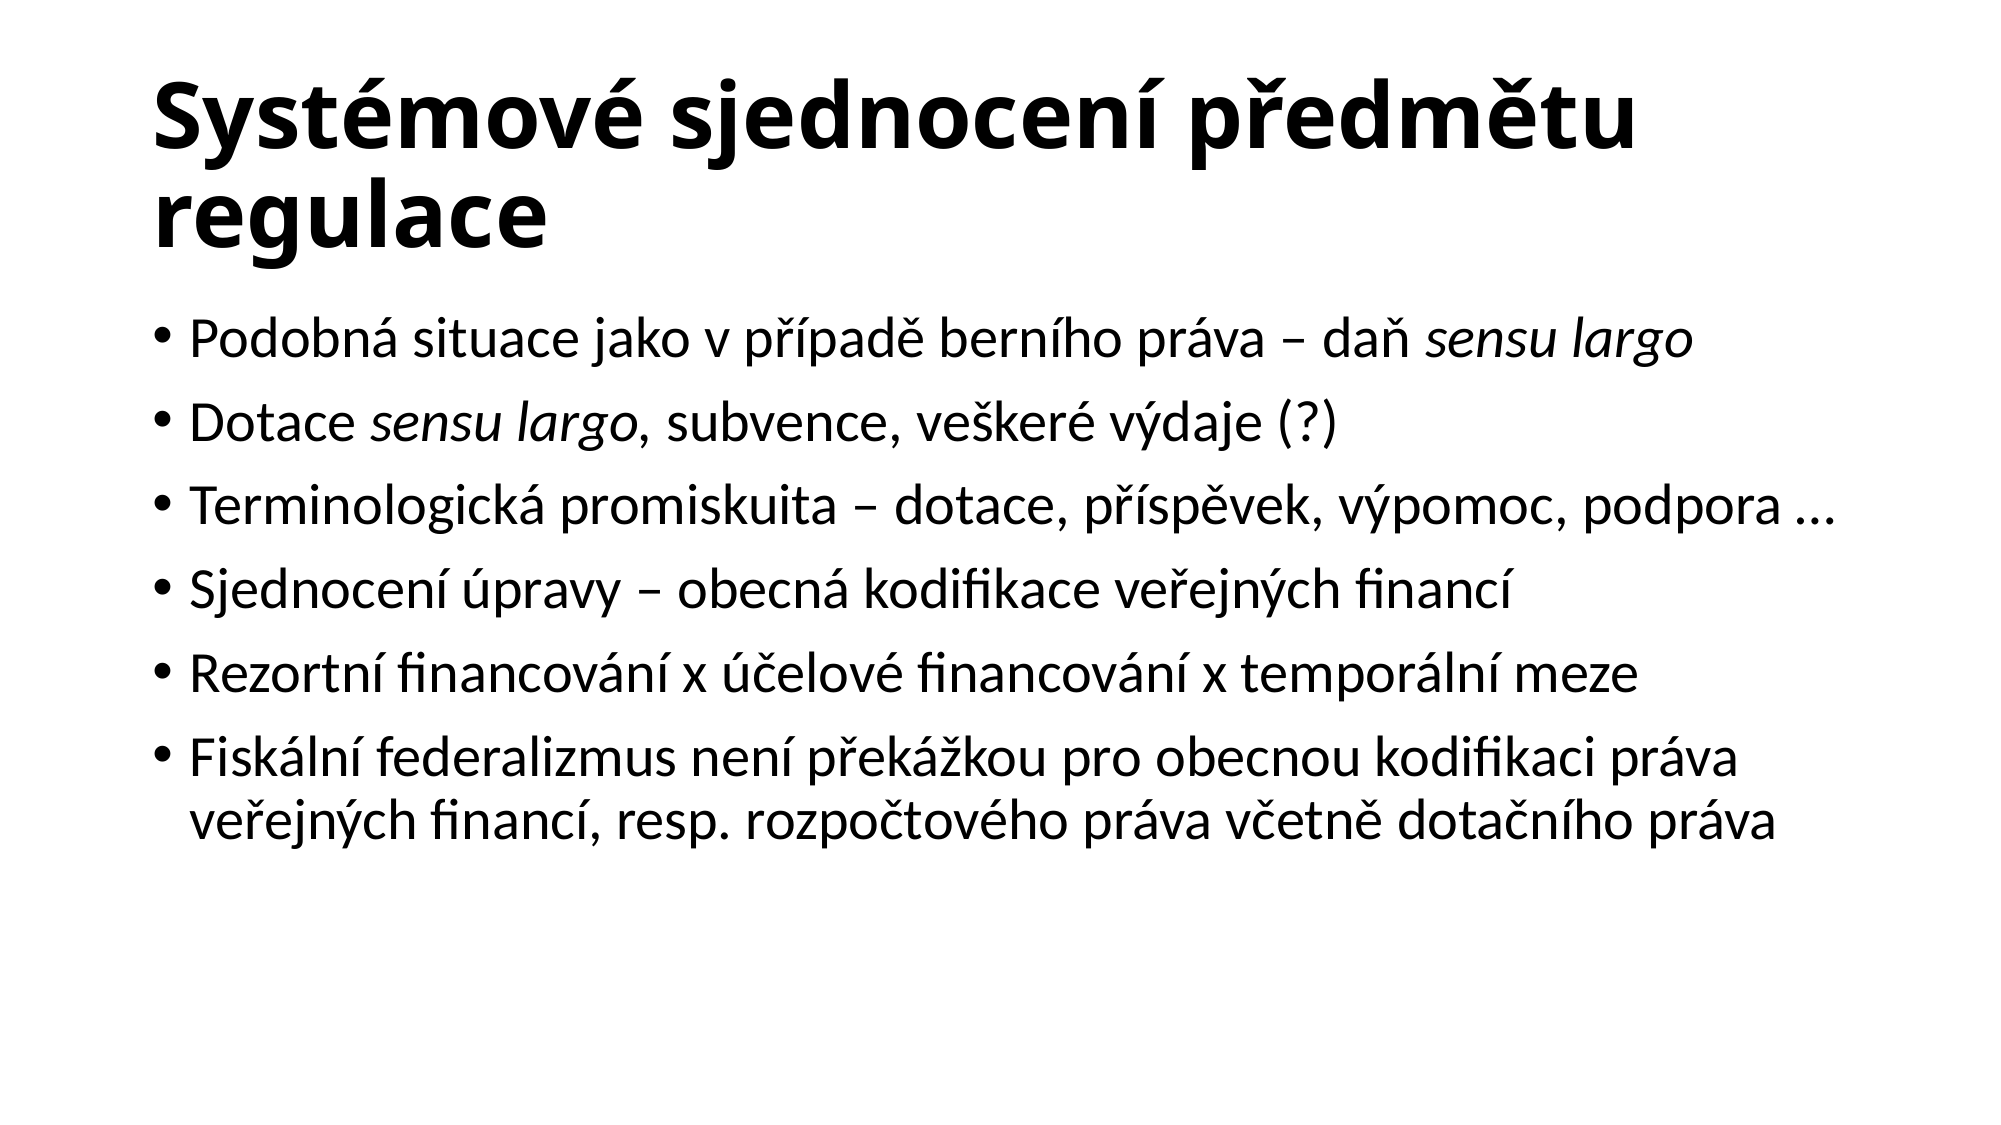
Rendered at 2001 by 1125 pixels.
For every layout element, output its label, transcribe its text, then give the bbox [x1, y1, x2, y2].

list Podobná situace jako v případě berního práva – daň sensu largo Dotace sensu largo, subvence, veškeré výdaje (?) Terminologická promiskuita – dotace, příspěvek, výpomoc, podpora … Sjednocení úpravy – obecná kodifikace veřejných financí Rezortní financování x účelové financování x temporální meze Fiskální federalizmus není překážkou pro obecnou kodifikaci práva veřejných financí, resp. rozpočtového práva včetně dotačního práva [137, 299, 1863, 1014]
title Systémové sjednocení předmětu regulace [137, 59, 1863, 278]
